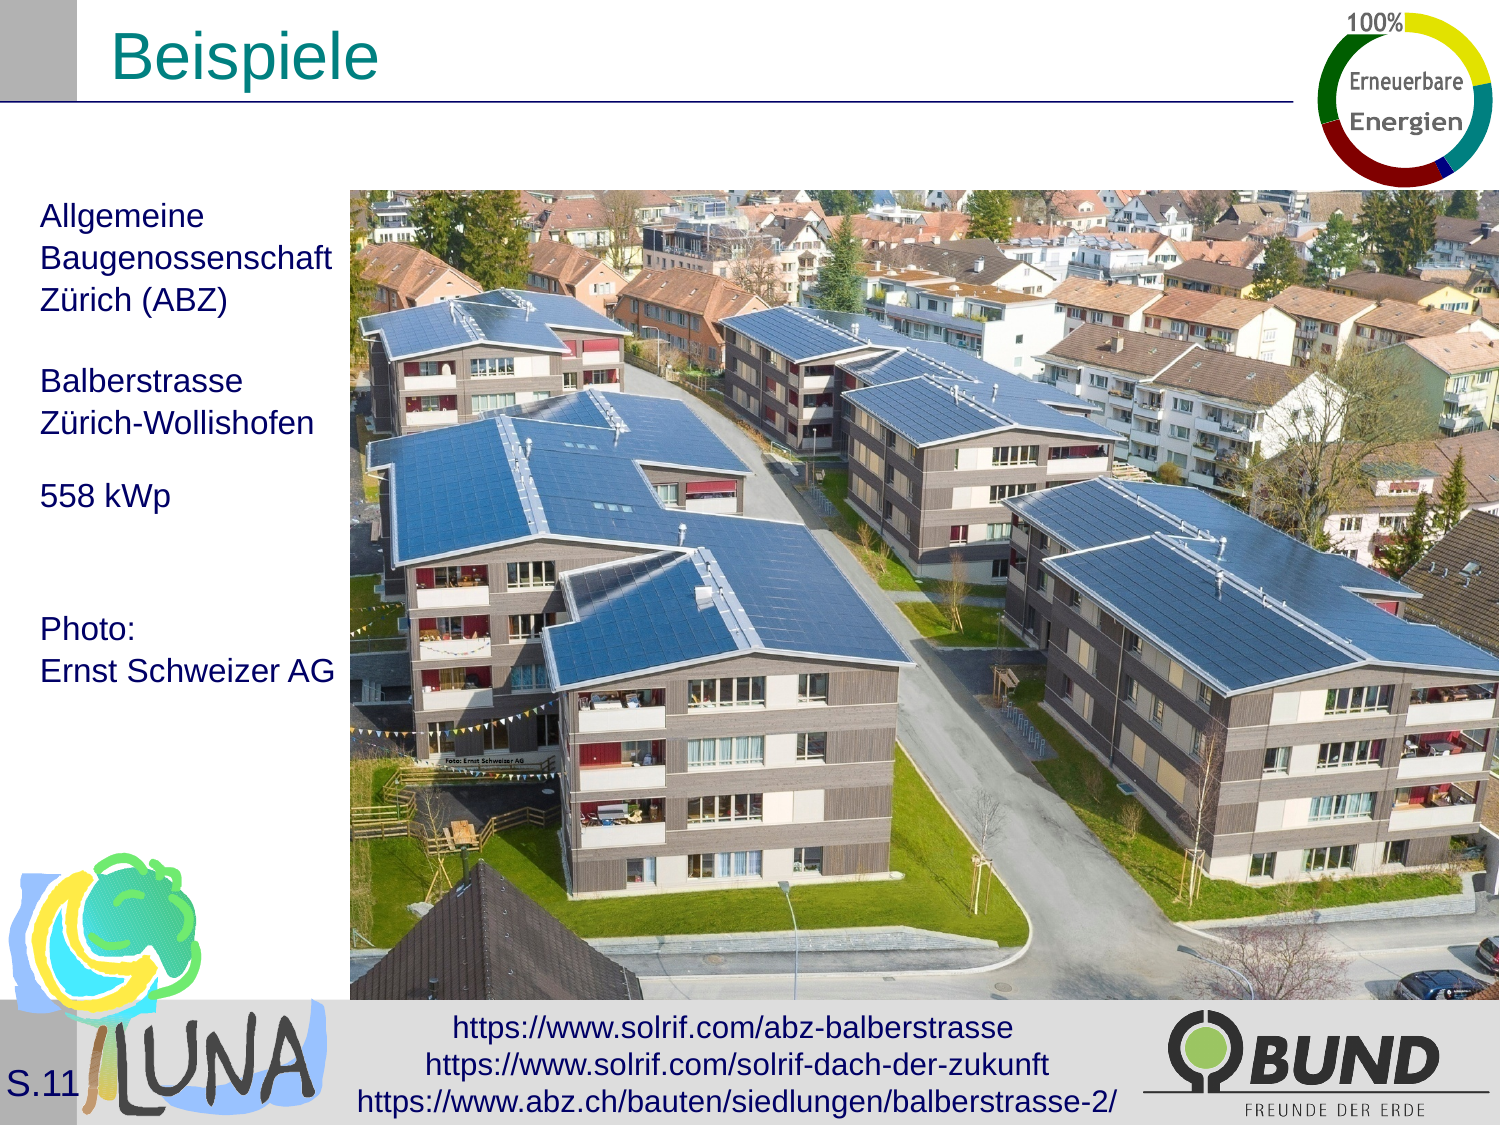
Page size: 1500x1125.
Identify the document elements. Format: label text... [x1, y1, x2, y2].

text_box Allgemeine Baugenossenschaft Zürich (ABZ) Balberstrasse Zürich-Wollishofen 558 kWp Photo: Ernst Schweizer AG [25, 185, 355, 697]
slide_number S.11 [0, 1058, 85, 1112]
picture [350, 190, 1500, 1125]
title Beispiele [80, 12, 399, 93]
text_box https://www.solrif.com/abz-balberstrasse https://www.solrif.com/solrif-dach-der-zukunft https://www.abz.ch/bauten/siedlungen/balberstrasse-2/ [312, 999, 1164, 1125]
